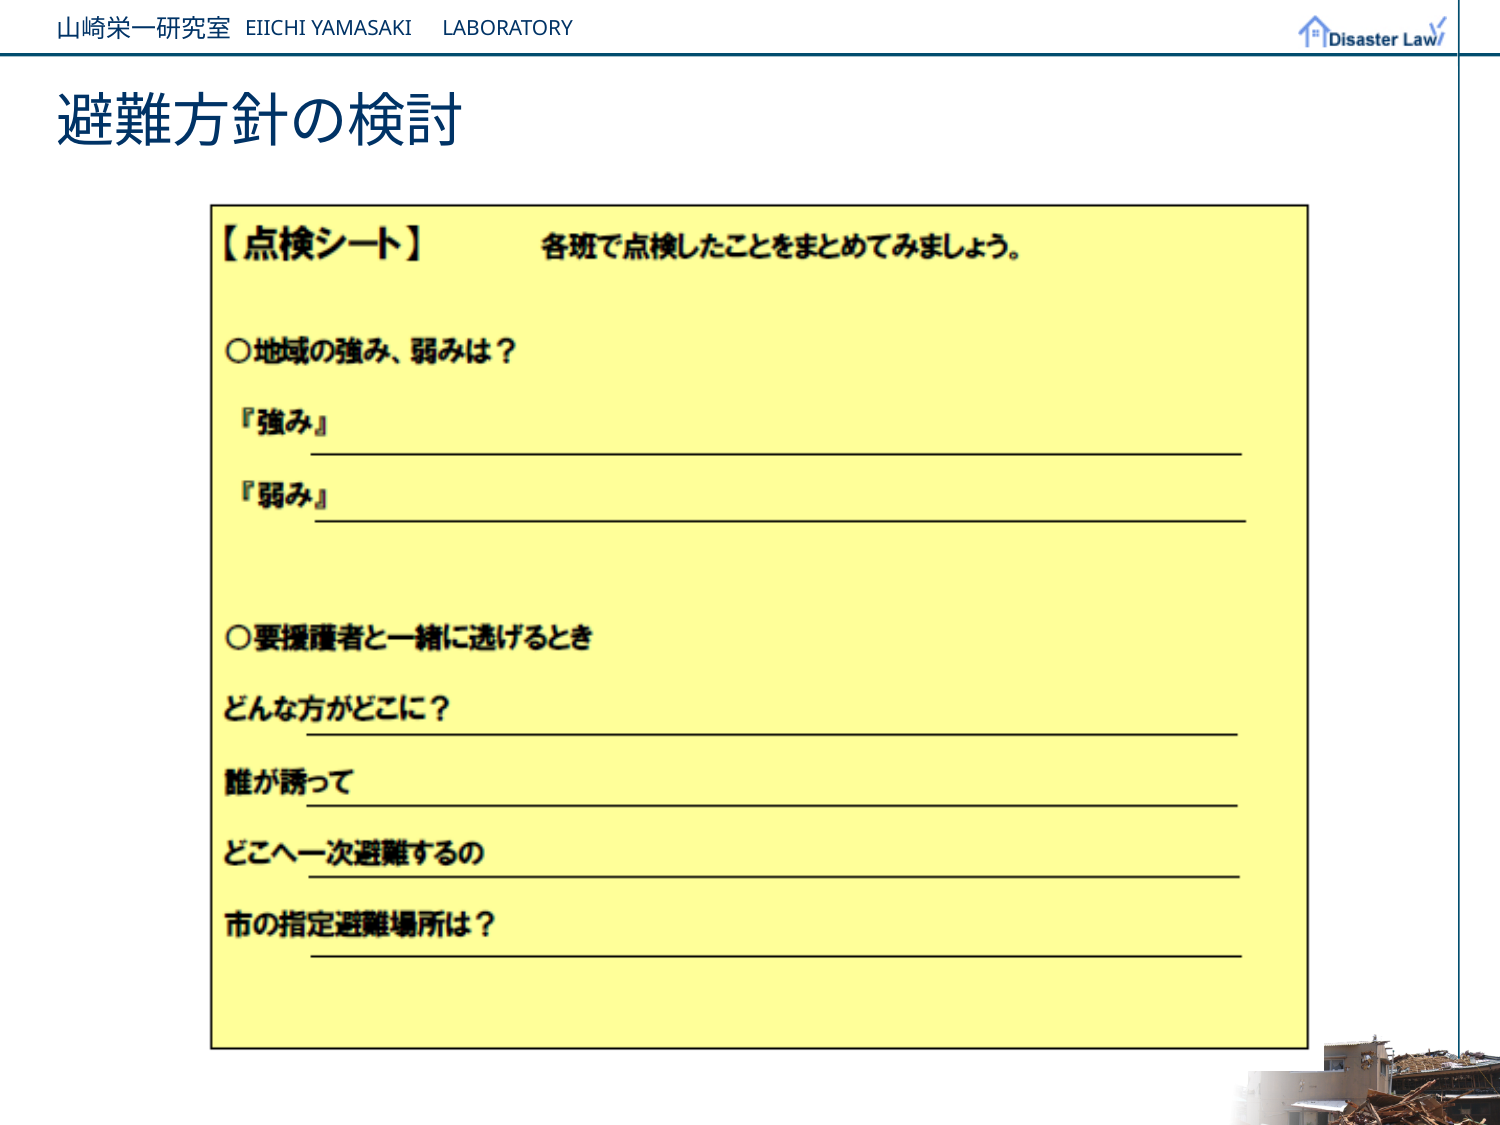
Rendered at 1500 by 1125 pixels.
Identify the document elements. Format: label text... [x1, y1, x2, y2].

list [194, 184, 1324, 1071]
title 避難方針の検討 [40, 75, 1424, 162]
picture [1222, 1028, 1500, 1125]
picture [1298, 15, 1447, 49]
